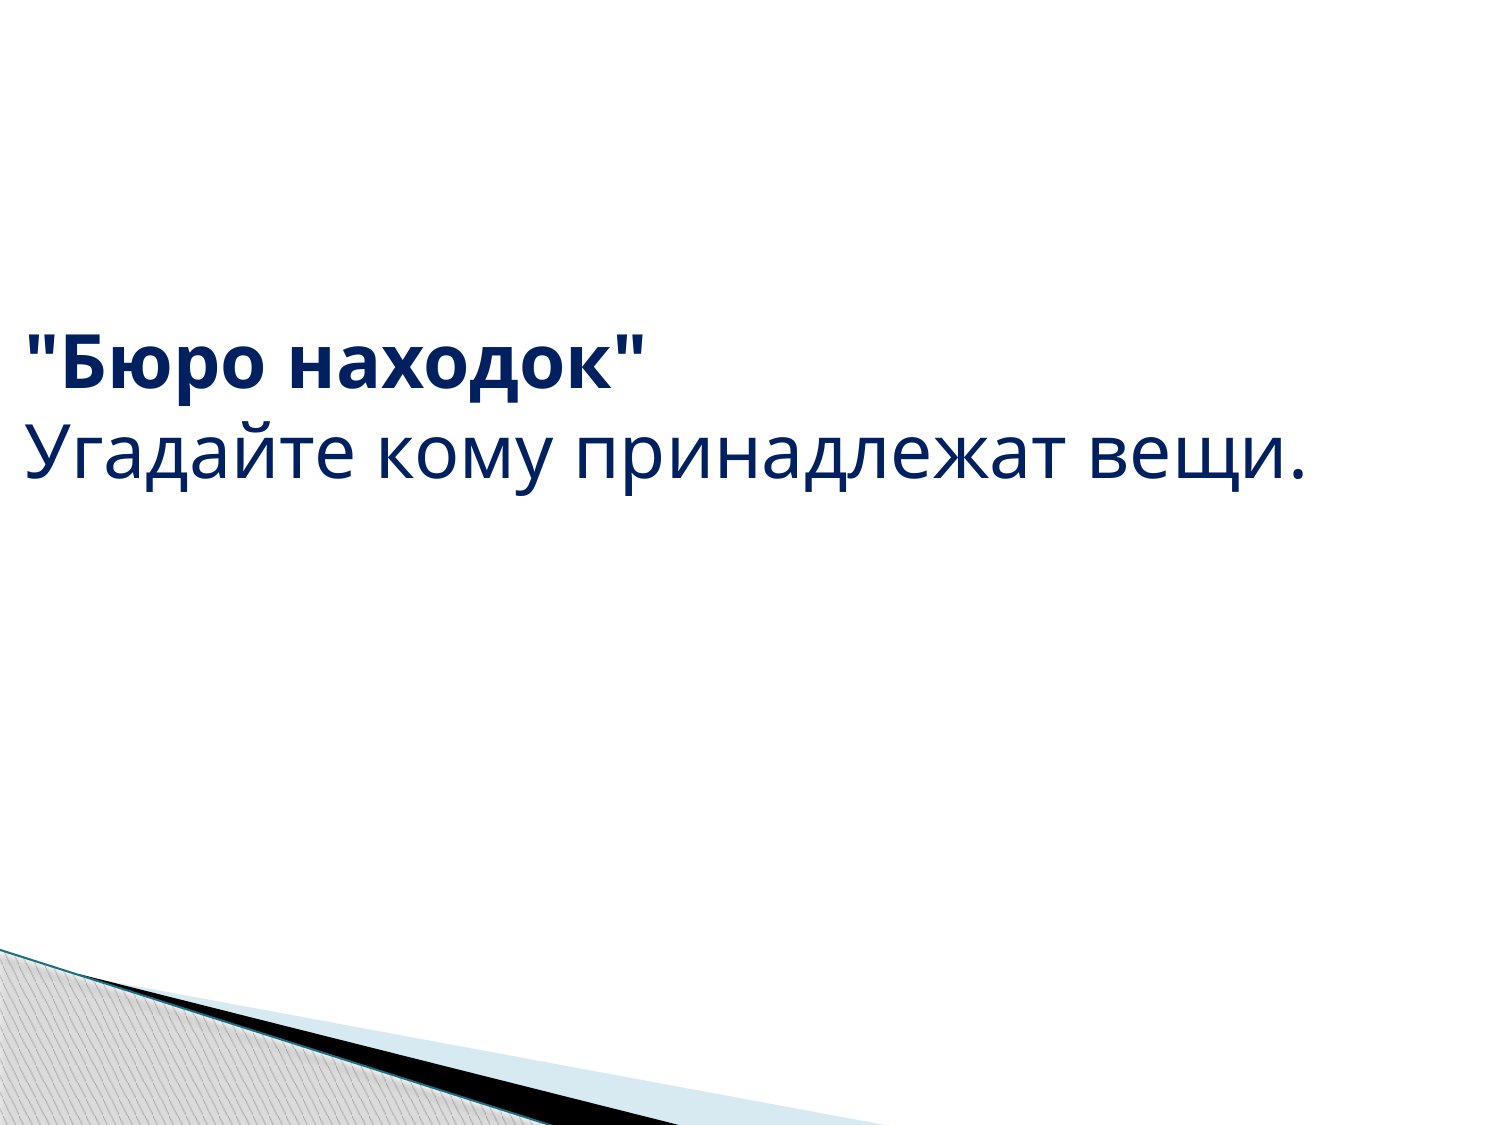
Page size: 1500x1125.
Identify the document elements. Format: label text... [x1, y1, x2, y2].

text_box "Бюро находок" Угадайте кому принадлежат вещи. [9, 305, 1344, 501]
